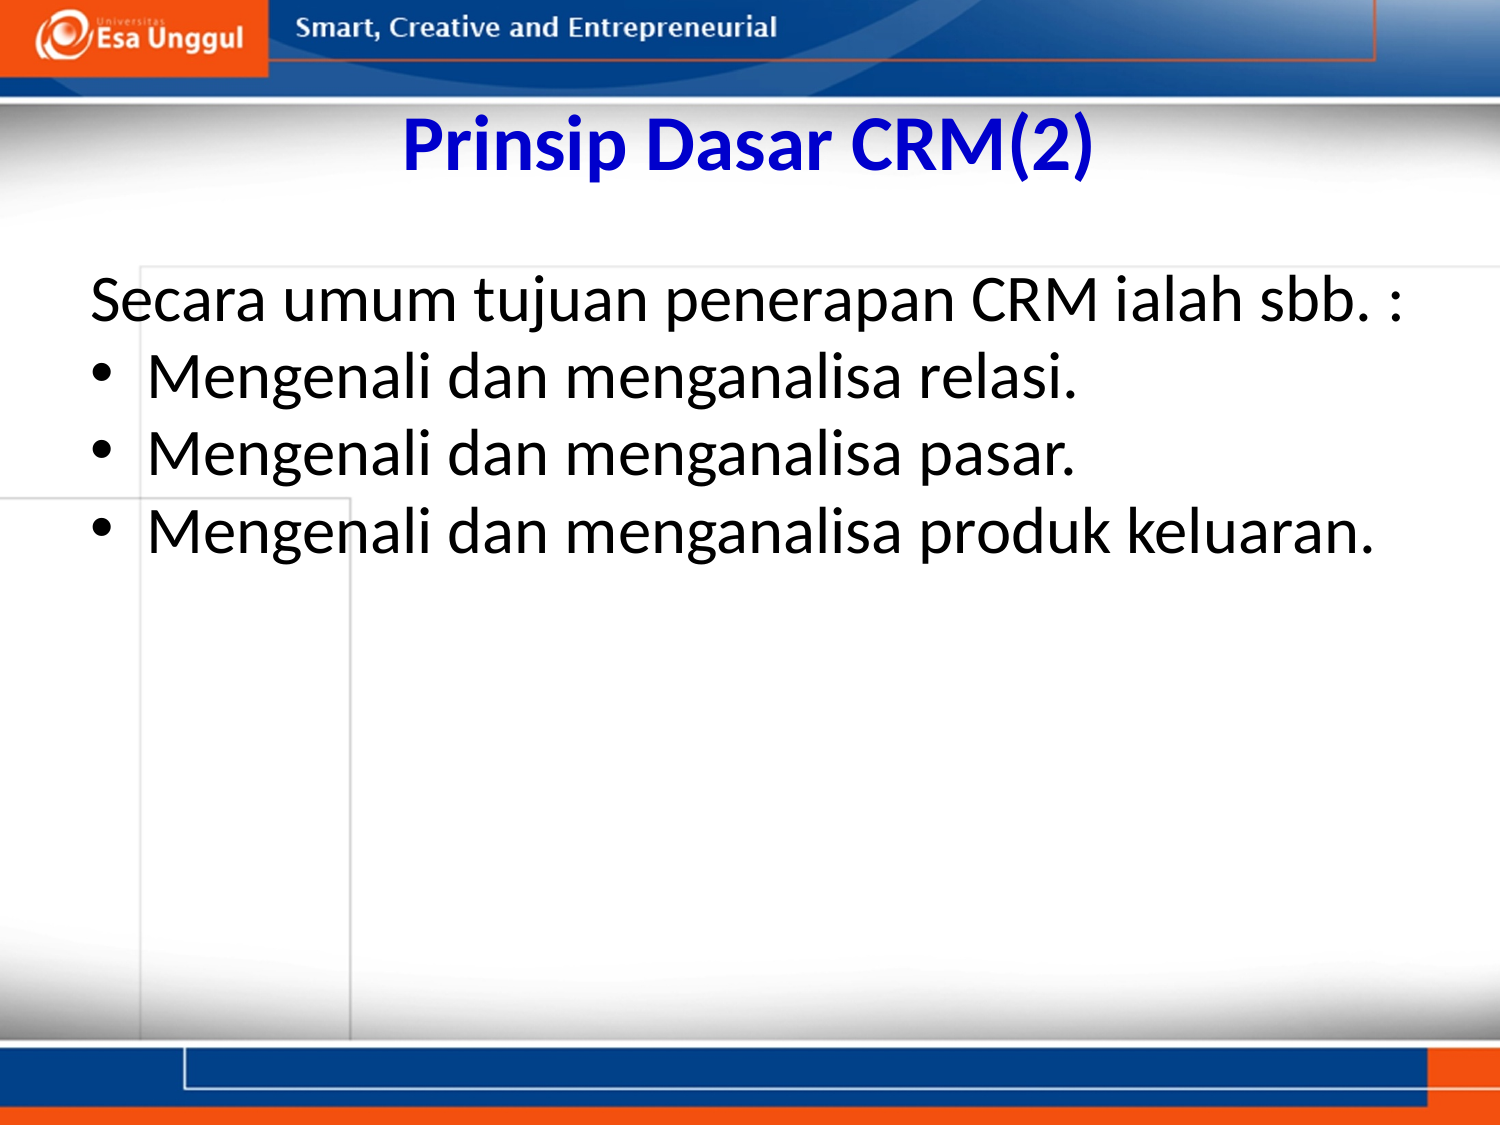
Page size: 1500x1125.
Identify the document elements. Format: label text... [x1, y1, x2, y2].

list Secara umum tujuan penerapan CRM ialah sbb. : Mengenali dan menganalisa relasi. Mengenali dan menganalisa pasar. Mengenali dan menganalisa produk keluaran. [75, 262, 1425, 1005]
title Prinsip Dasar CRM(2) [75, 45, 1425, 233]
picture [0, 0, 1500, 1125]
